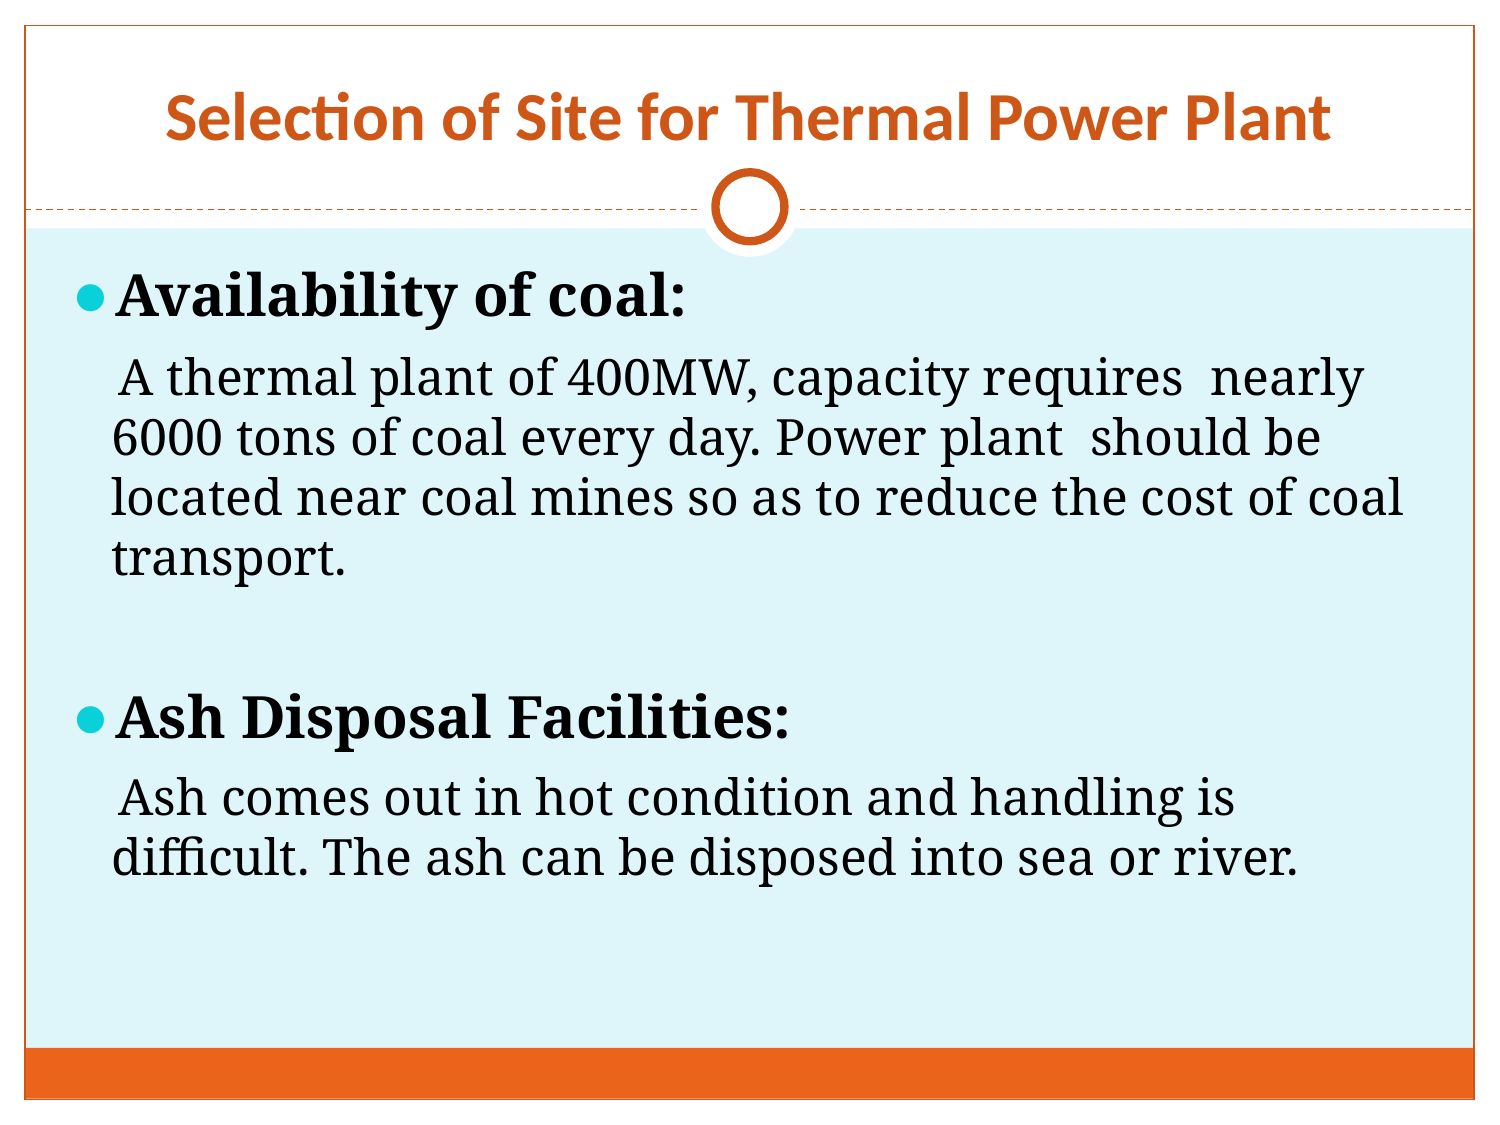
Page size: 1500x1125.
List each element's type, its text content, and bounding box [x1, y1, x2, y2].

list Availability of coal: A thermal plant of 400MW, capacity requires nearly 6000 tons of coal every day. Power plant should be located near coal mines so as to reduce the cost of coal transport. Ash Disposal Facilities: Ash comes out in hot condition and handling is difficult. The ash can be disposed into sea or river. [49, 250, 1445, 1001]
title Selection of Site for Thermal Power Plant [49, 37, 1450, 162]
